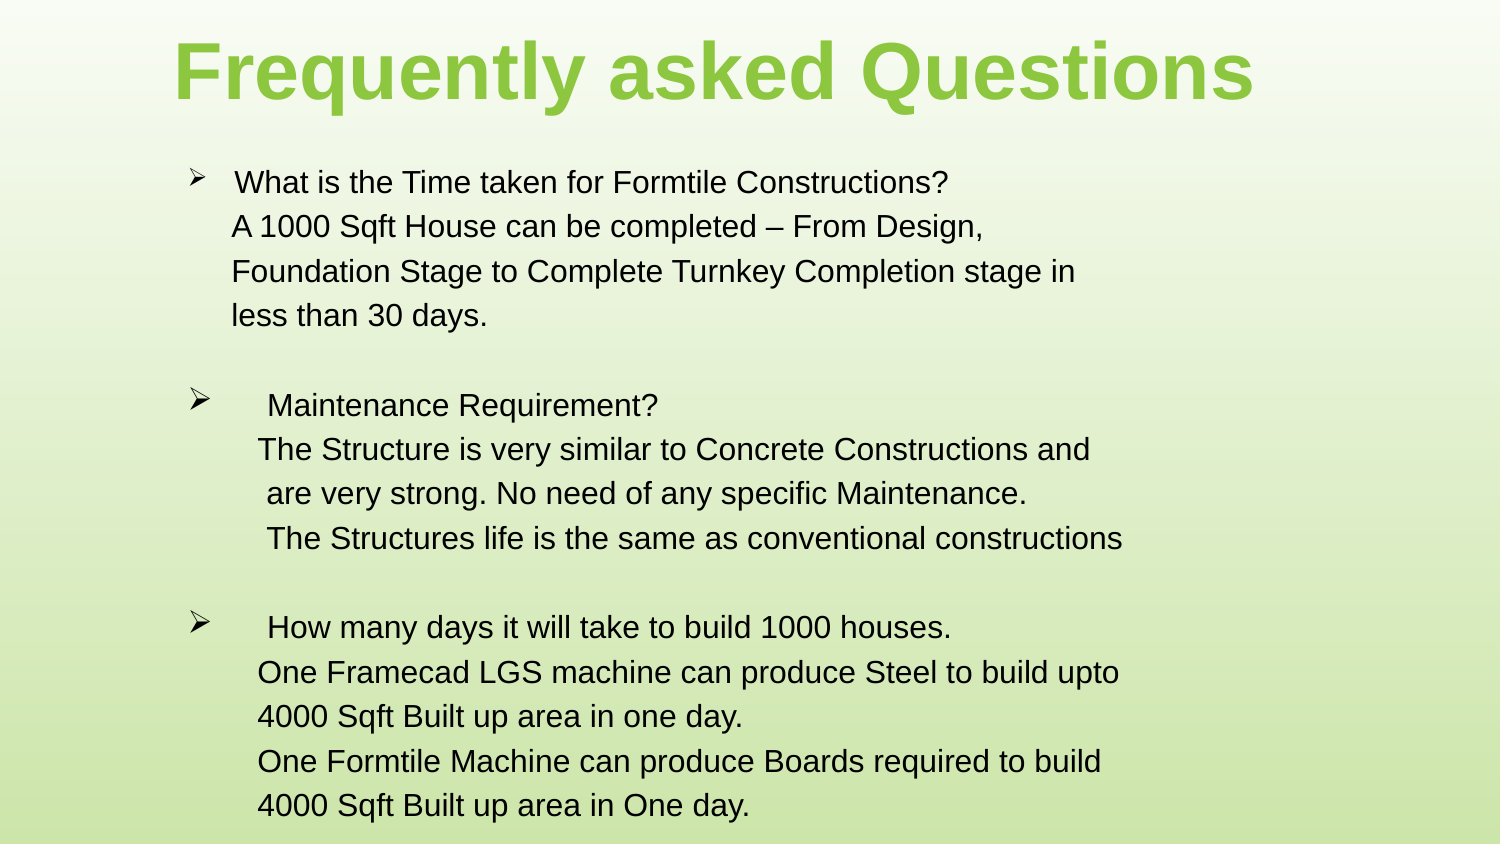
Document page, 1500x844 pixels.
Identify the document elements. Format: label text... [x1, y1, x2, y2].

title Frequently asked Questions [158, 10, 1272, 123]
list What is the Time taken for Formtile Constructions? A 1000 Sqft House can be completed – From Design, Foundation Stage to Complete Turnkey Completion stage in less than 30 days. Maintenance Requirement? The Structure is very similar to Concrete Constructions and are very strong. No need of any specific Maintenance. The Structures life is the same as conventional constructions How many days it will take to build 1000 houses. One Framecad LGS machine can produce Steel to build upto 4000 Sqft Built up area in one day. One Formtile Machine can produce Boards required to build 4000 Sqft Built up area in One day. [68, 123, 1442, 844]
